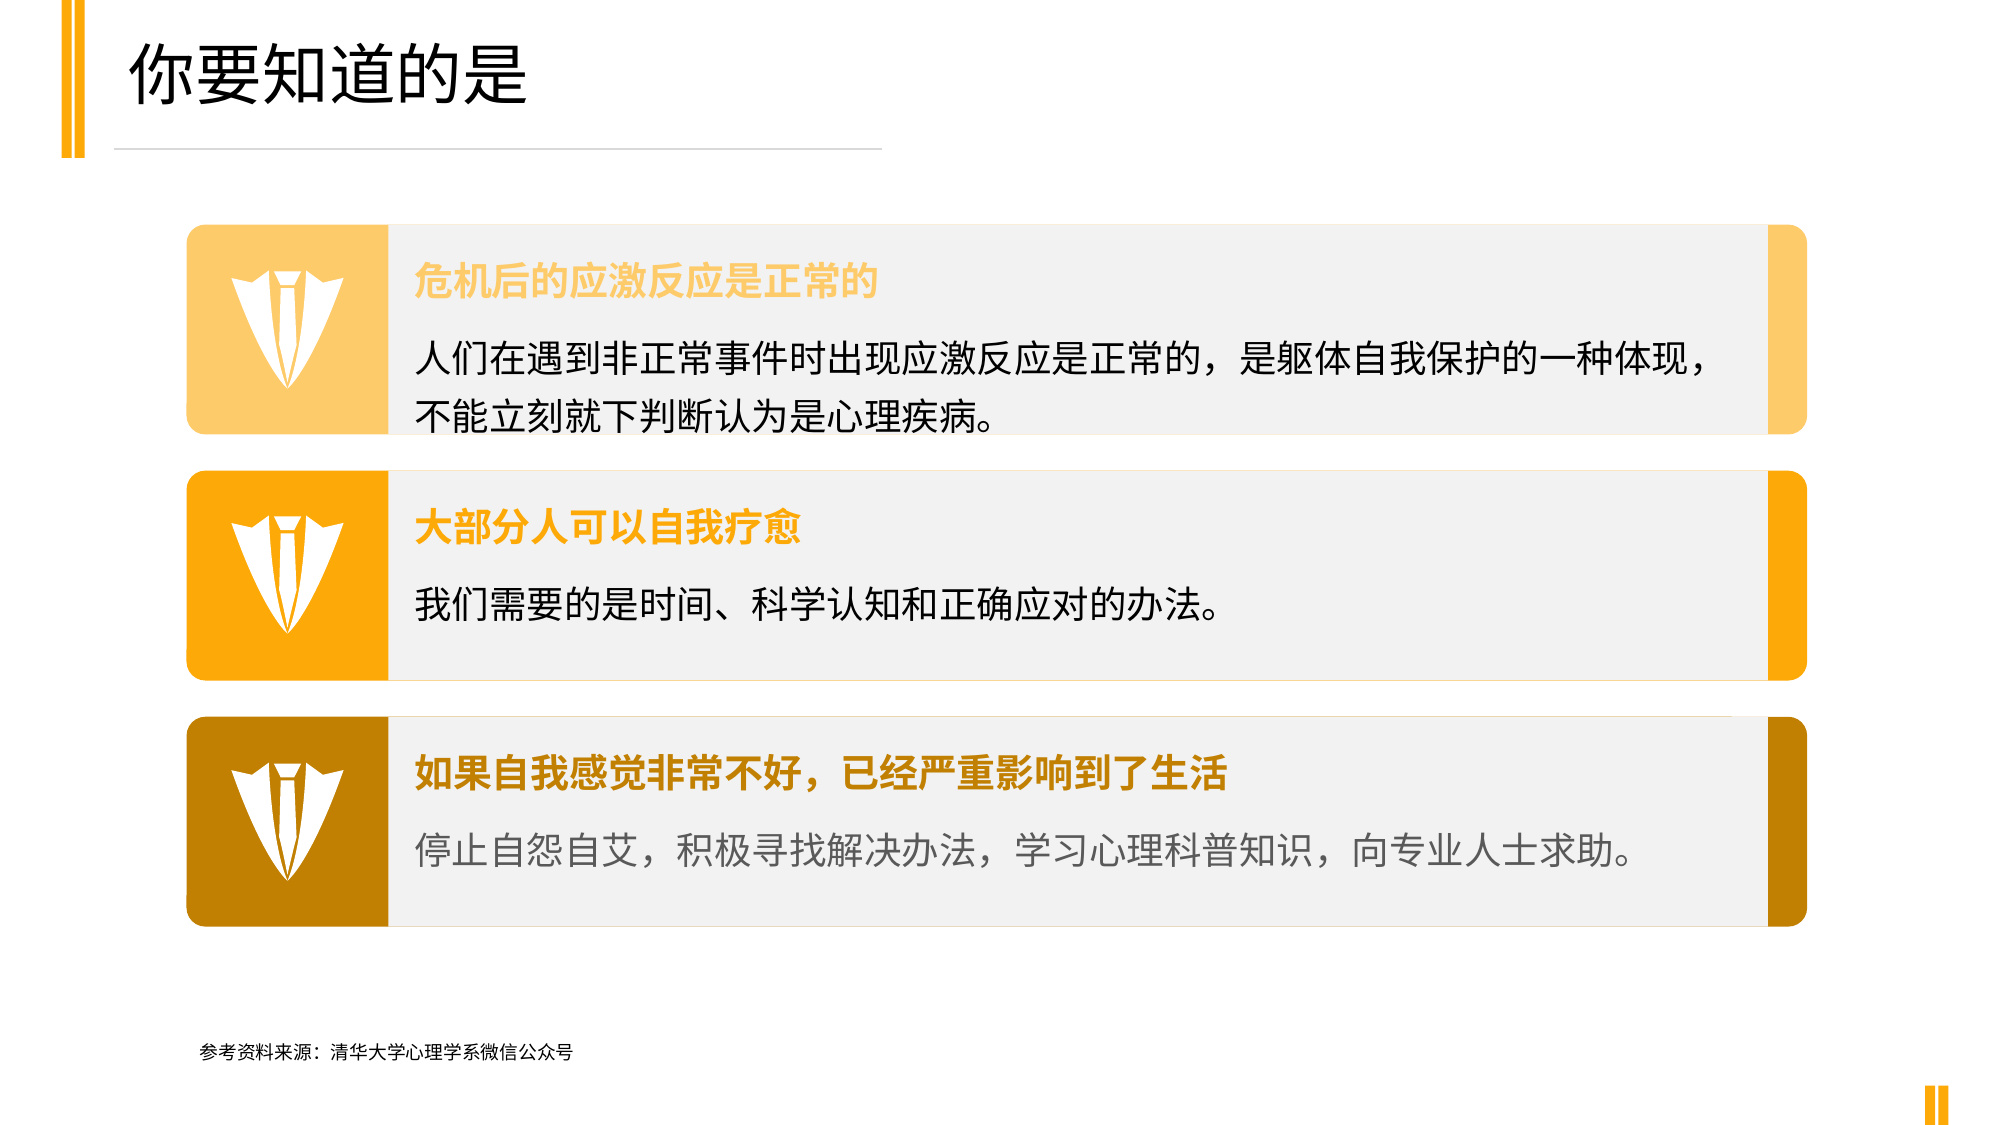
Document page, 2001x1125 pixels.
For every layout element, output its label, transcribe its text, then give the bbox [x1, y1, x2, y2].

text_box 人们在遇到非正常事件时出现应激反应是正常的，是躯体自我保护的一种体现，不能立刻就下判断认为是心理疾病。 [399, 313, 1729, 446]
text_box 参考资料来源：清华大学心理学系微信公众号 [184, 1026, 756, 1071]
text_box [184, 222, 386, 437]
text_box 我们需要的是时间、科学认知和正确应对的办法。 [399, 559, 1729, 634]
text_box [184, 714, 1810, 929]
text_box [386, 222, 1770, 437]
text_box 大部分人可以自我疗愈 [399, 495, 1298, 557]
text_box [231, 762, 344, 881]
text_box 如果自我感觉非常不好，已经严重影响到了生活 [399, 741, 1298, 803]
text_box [231, 515, 344, 634]
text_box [231, 270, 344, 389]
text_box [386, 469, 1770, 683]
list 你要知道的是 [114, 25, 1415, 122]
text_box 危机后的应激反应是正常的 [399, 249, 1298, 311]
text_box [184, 468, 1810, 683]
text_box 停止自怨自艾，积极寻找解决办法，学习心理科普知识，向专业人士求助。 [399, 805, 1729, 880]
text_box [1770, 222, 1810, 437]
text_box [386, 715, 1770, 929]
